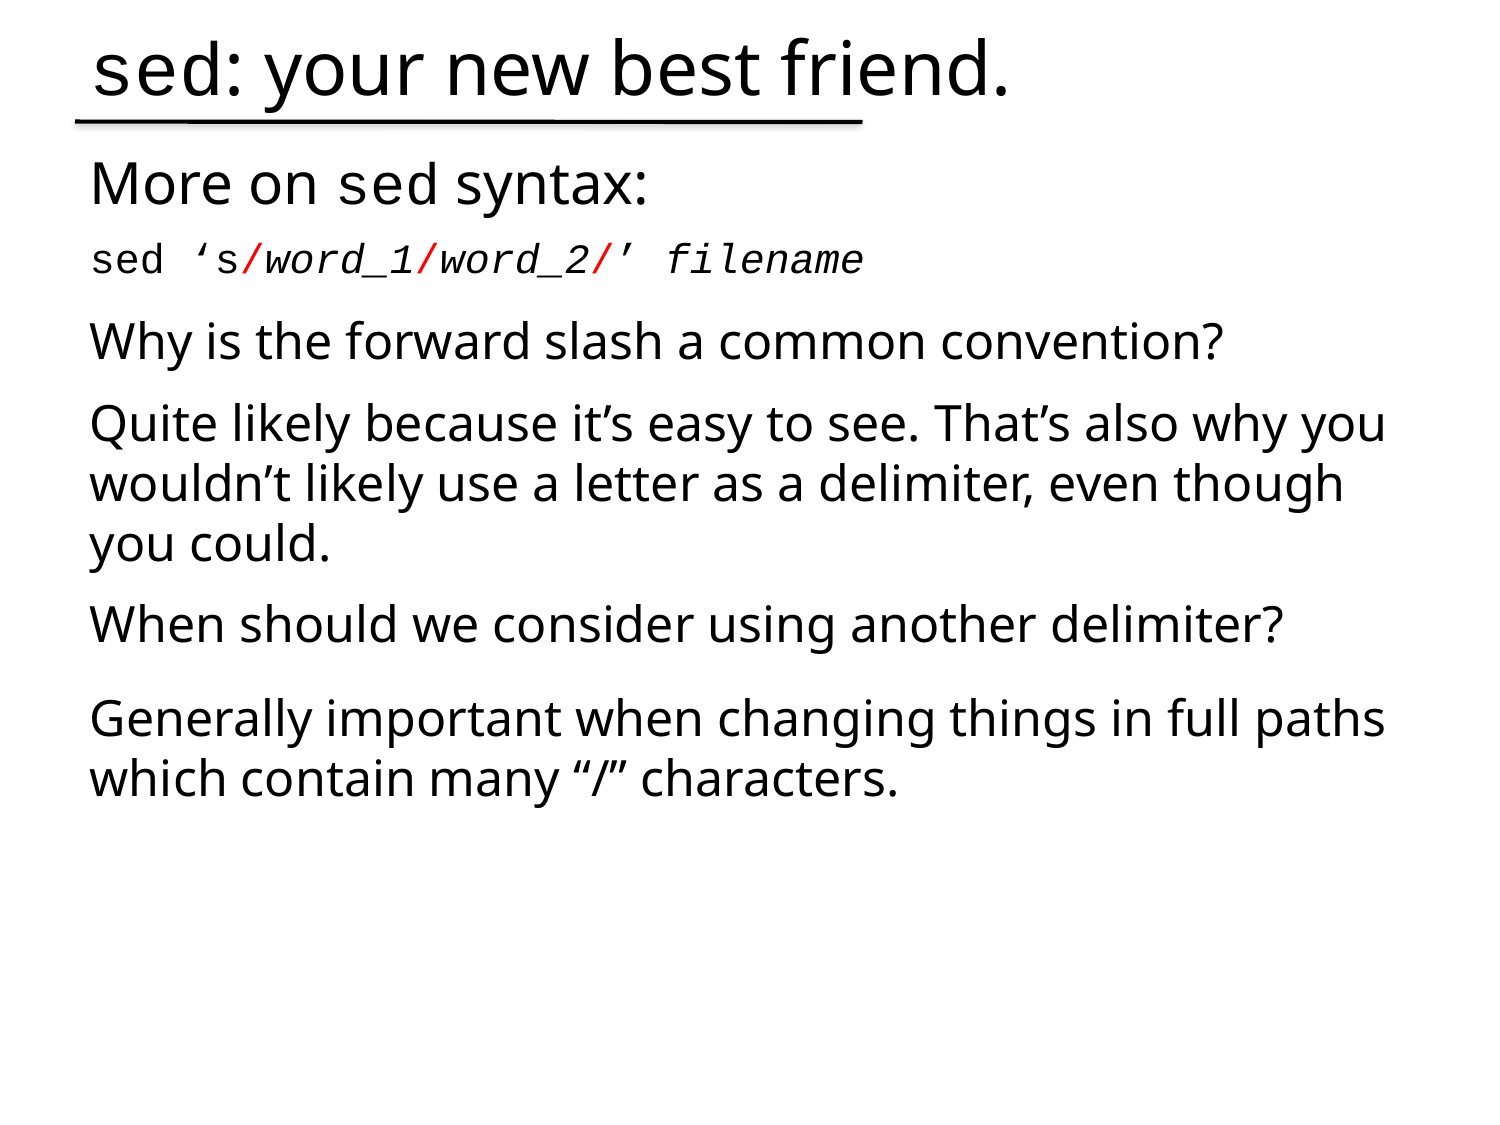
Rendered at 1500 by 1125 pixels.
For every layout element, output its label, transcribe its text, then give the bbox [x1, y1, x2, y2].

text_box sed ‘s/word_1/word_2/’ filename [75, 224, 972, 290]
text_box sed: your new best friend. [74, 13, 1438, 118]
text_box Quite likely because it’s easy to see. That’s also why you wouldn’t likely use a letter as a delimiter, even though you could. [74, 384, 1450, 579]
text_box When should we consider using another delimiter? [74, 584, 1450, 660]
text_box Generally important when changing things in full paths which contain many “/” characters. [74, 679, 1450, 815]
text_box More on sed syntax: [74, 139, 1450, 224]
text_box Why is the forward slash a common convention? [74, 302, 1450, 378]
